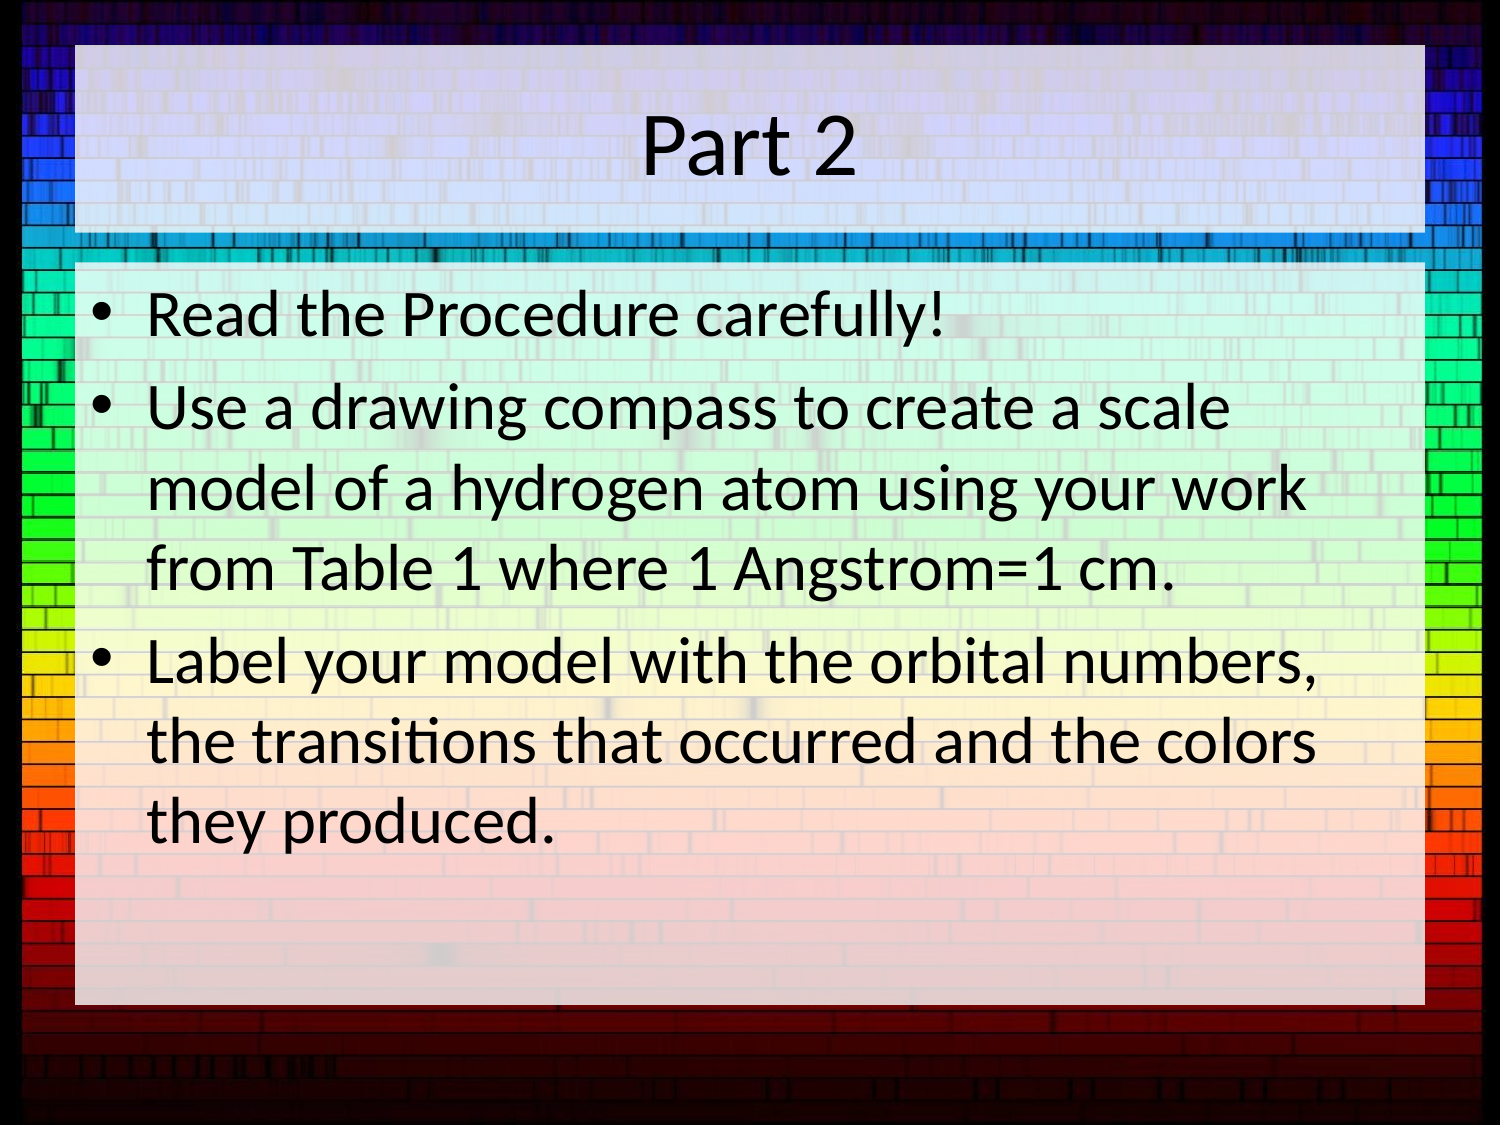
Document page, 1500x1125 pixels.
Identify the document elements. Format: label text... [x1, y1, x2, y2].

title Part 2 [75, 45, 1425, 233]
list Read the Procedure carefully! Use a drawing compass to create a scale model of a hydrogen atom using your work from Table 1 where 1 Angstrom=1 cm. Label your model with the orbital numbers, the transitions that occurred and the colors they produced. [75, 262, 1425, 1005]
picture [0, 0, 1500, 1125]
